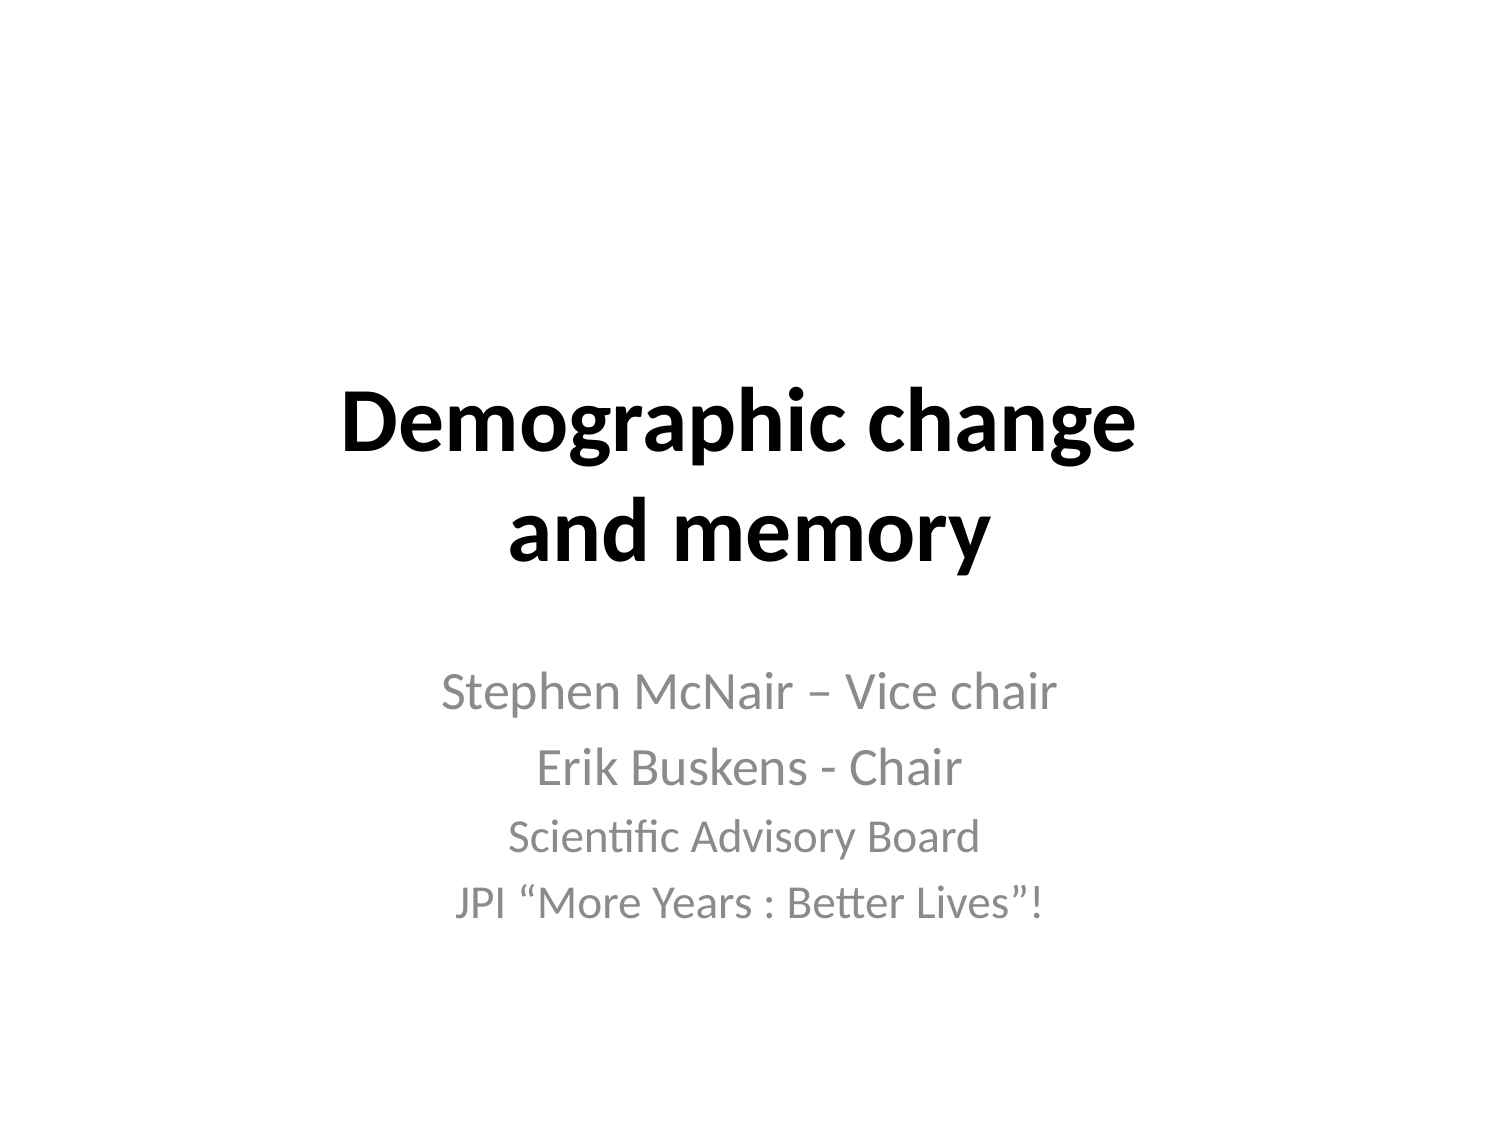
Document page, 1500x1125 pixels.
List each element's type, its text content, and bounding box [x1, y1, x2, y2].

subtitle Stephen McNair – Vice chair Erik Buskens - Chair Scientific Advisory Board JPI “More Years : Better Lives”! [225, 647, 1275, 936]
title Demographic change and memory [112, 349, 1388, 591]
